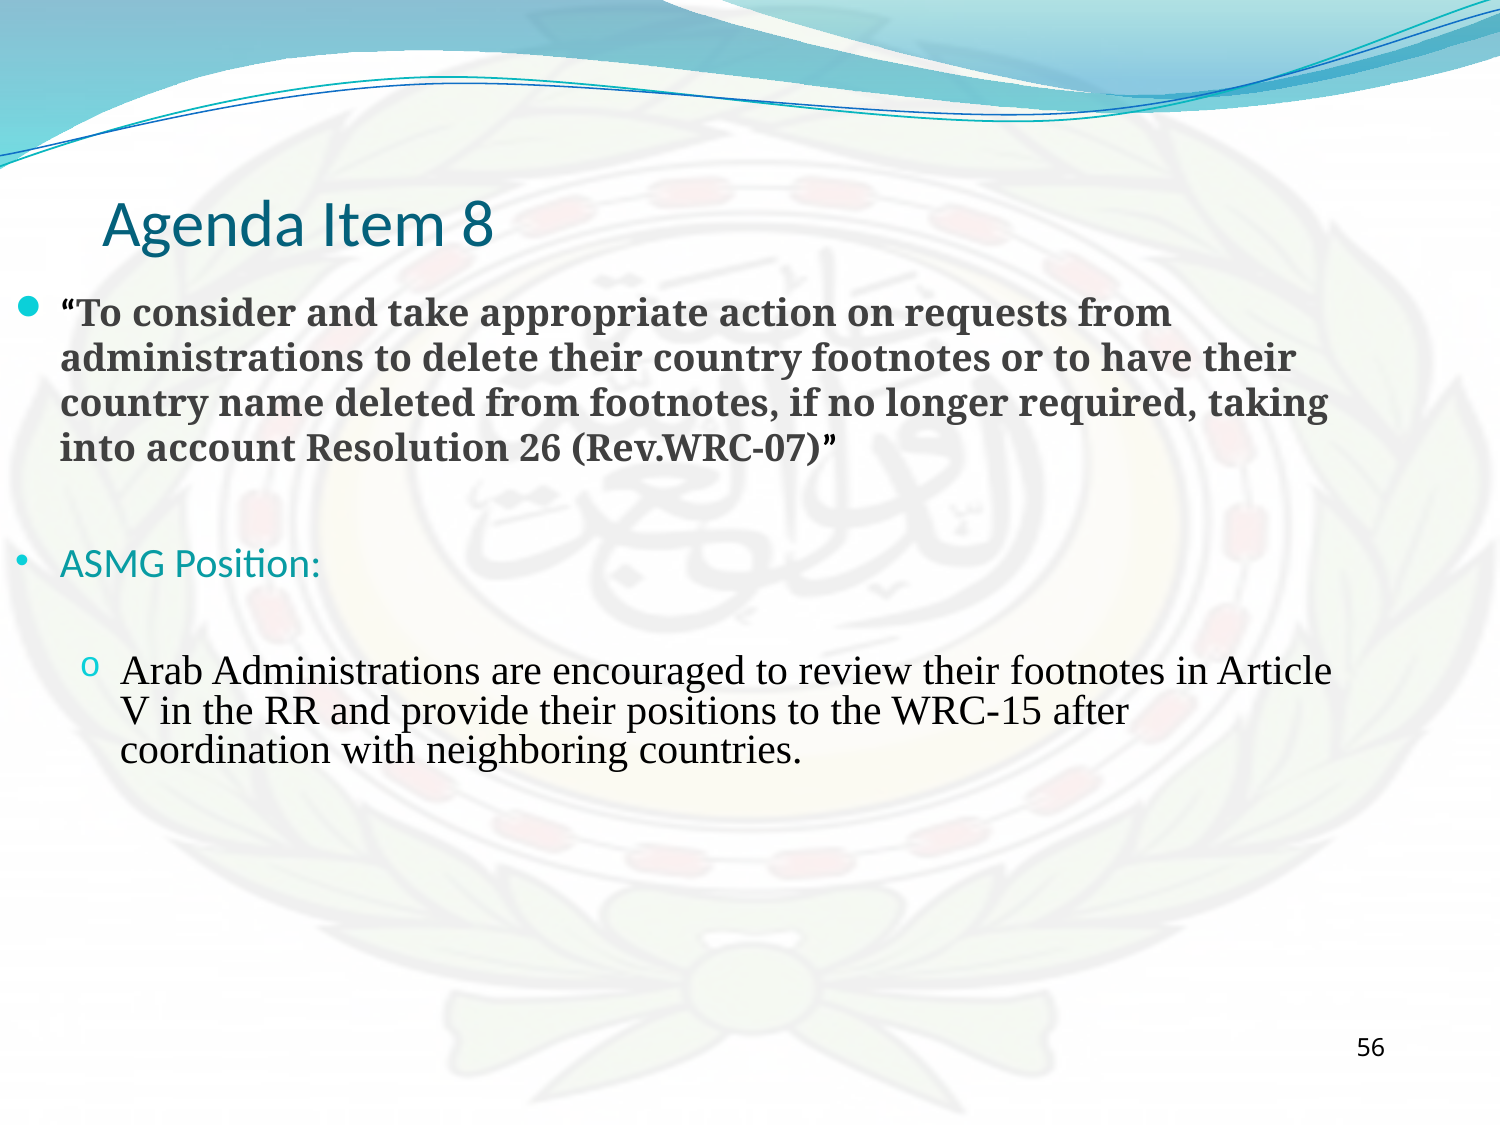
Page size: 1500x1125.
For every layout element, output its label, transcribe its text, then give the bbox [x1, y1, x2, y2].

text_box Agenda Item 8 [87, 172, 1400, 278]
text_box “To consider and take appropriate action on requests from administrations to delete their country footnotes or to have their country name deleted from footnotes, if no longer required, taking into account Resolution 26 (Rev.WRC‑07)” ASMG Position: Arab Administrations are encouraged to review their footnotes in Article V in the RR and provide their positions to the WRC-15 after coordination with neighboring countries. [0, 281, 1350, 965]
text_box 56 [1074, 1024, 1400, 1103]
